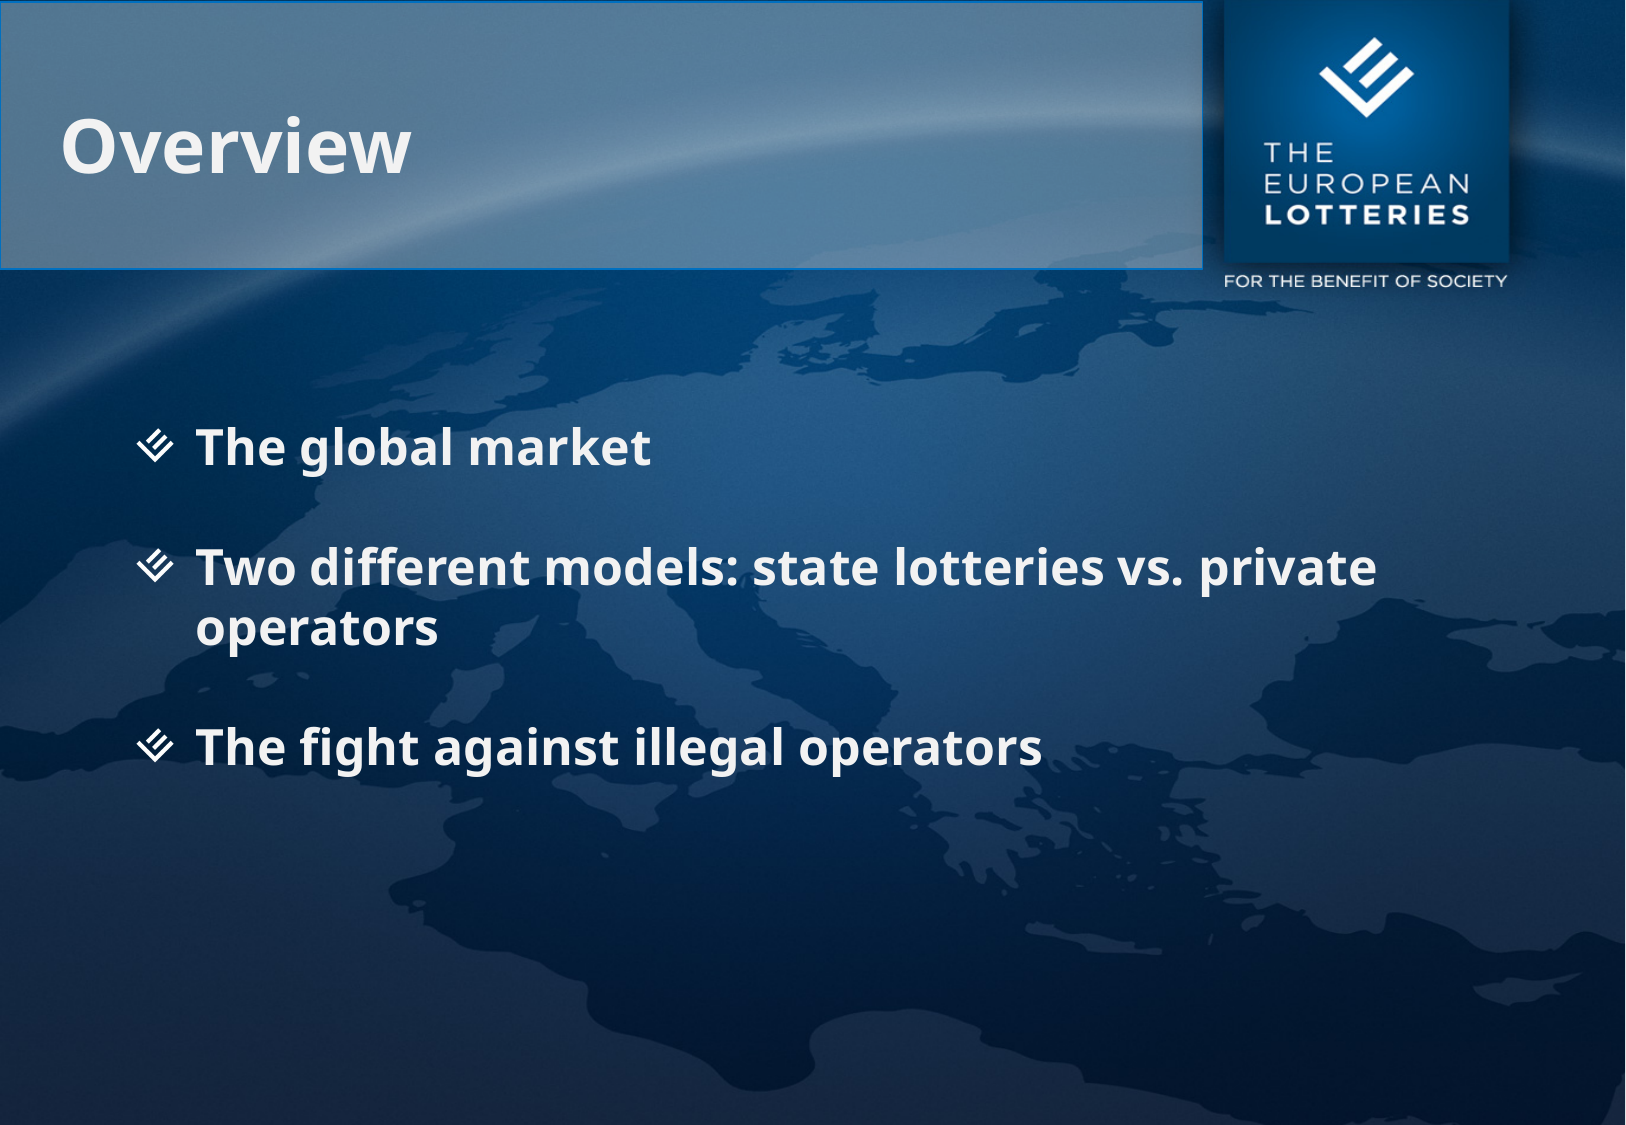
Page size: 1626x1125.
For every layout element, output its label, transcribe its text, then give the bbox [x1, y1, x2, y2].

picture [0, 0, 1626, 1125]
title Overview [44, 37, 1197, 250]
list The global market Two different models: state lotteries vs. private operators The fight against illegal operators [121, 407, 1504, 976]
